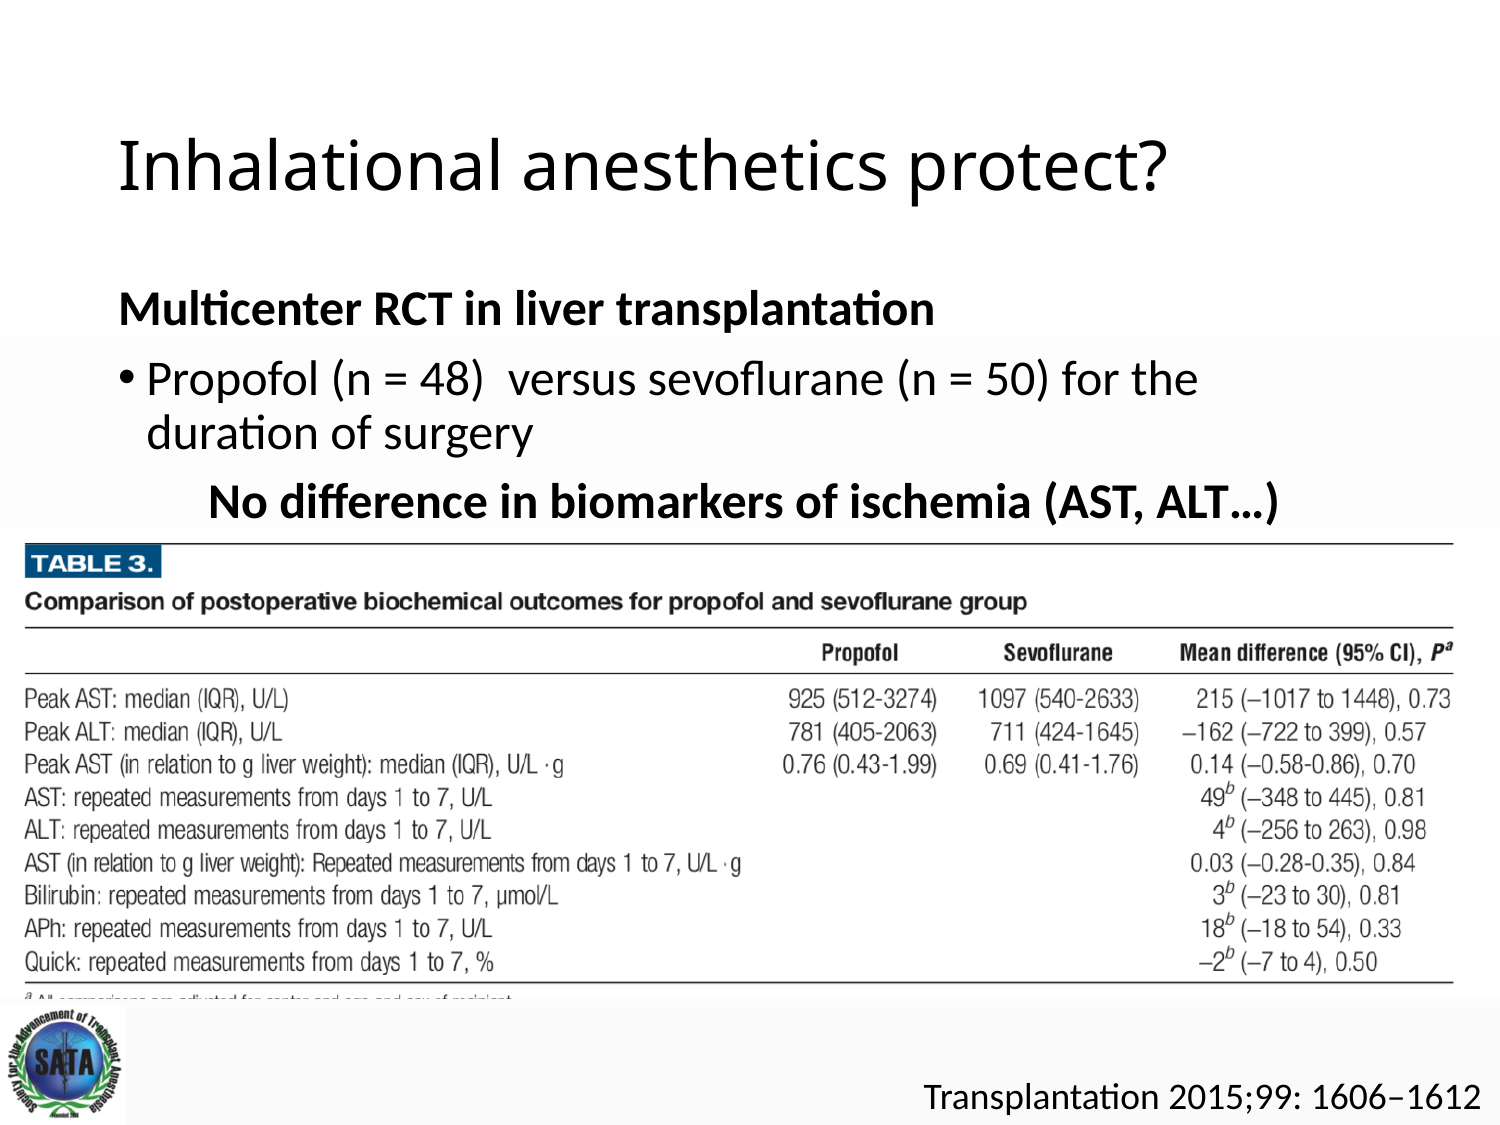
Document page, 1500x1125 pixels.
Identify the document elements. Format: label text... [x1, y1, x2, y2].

text_box Transplantation 2015;99: 1606–1612 [909, 1064, 1497, 1125]
picture [0, 529, 1500, 999]
title Inhalational anesthetics protect? [103, 59, 1397, 275]
list Multicenter RCT in liver transplantation Propofol (n = 48) versus sevoflurane (n = 50) for the duration of surgery No difference in biomarkers of ischemia (AST, ALT…) [103, 275, 1397, 529]
